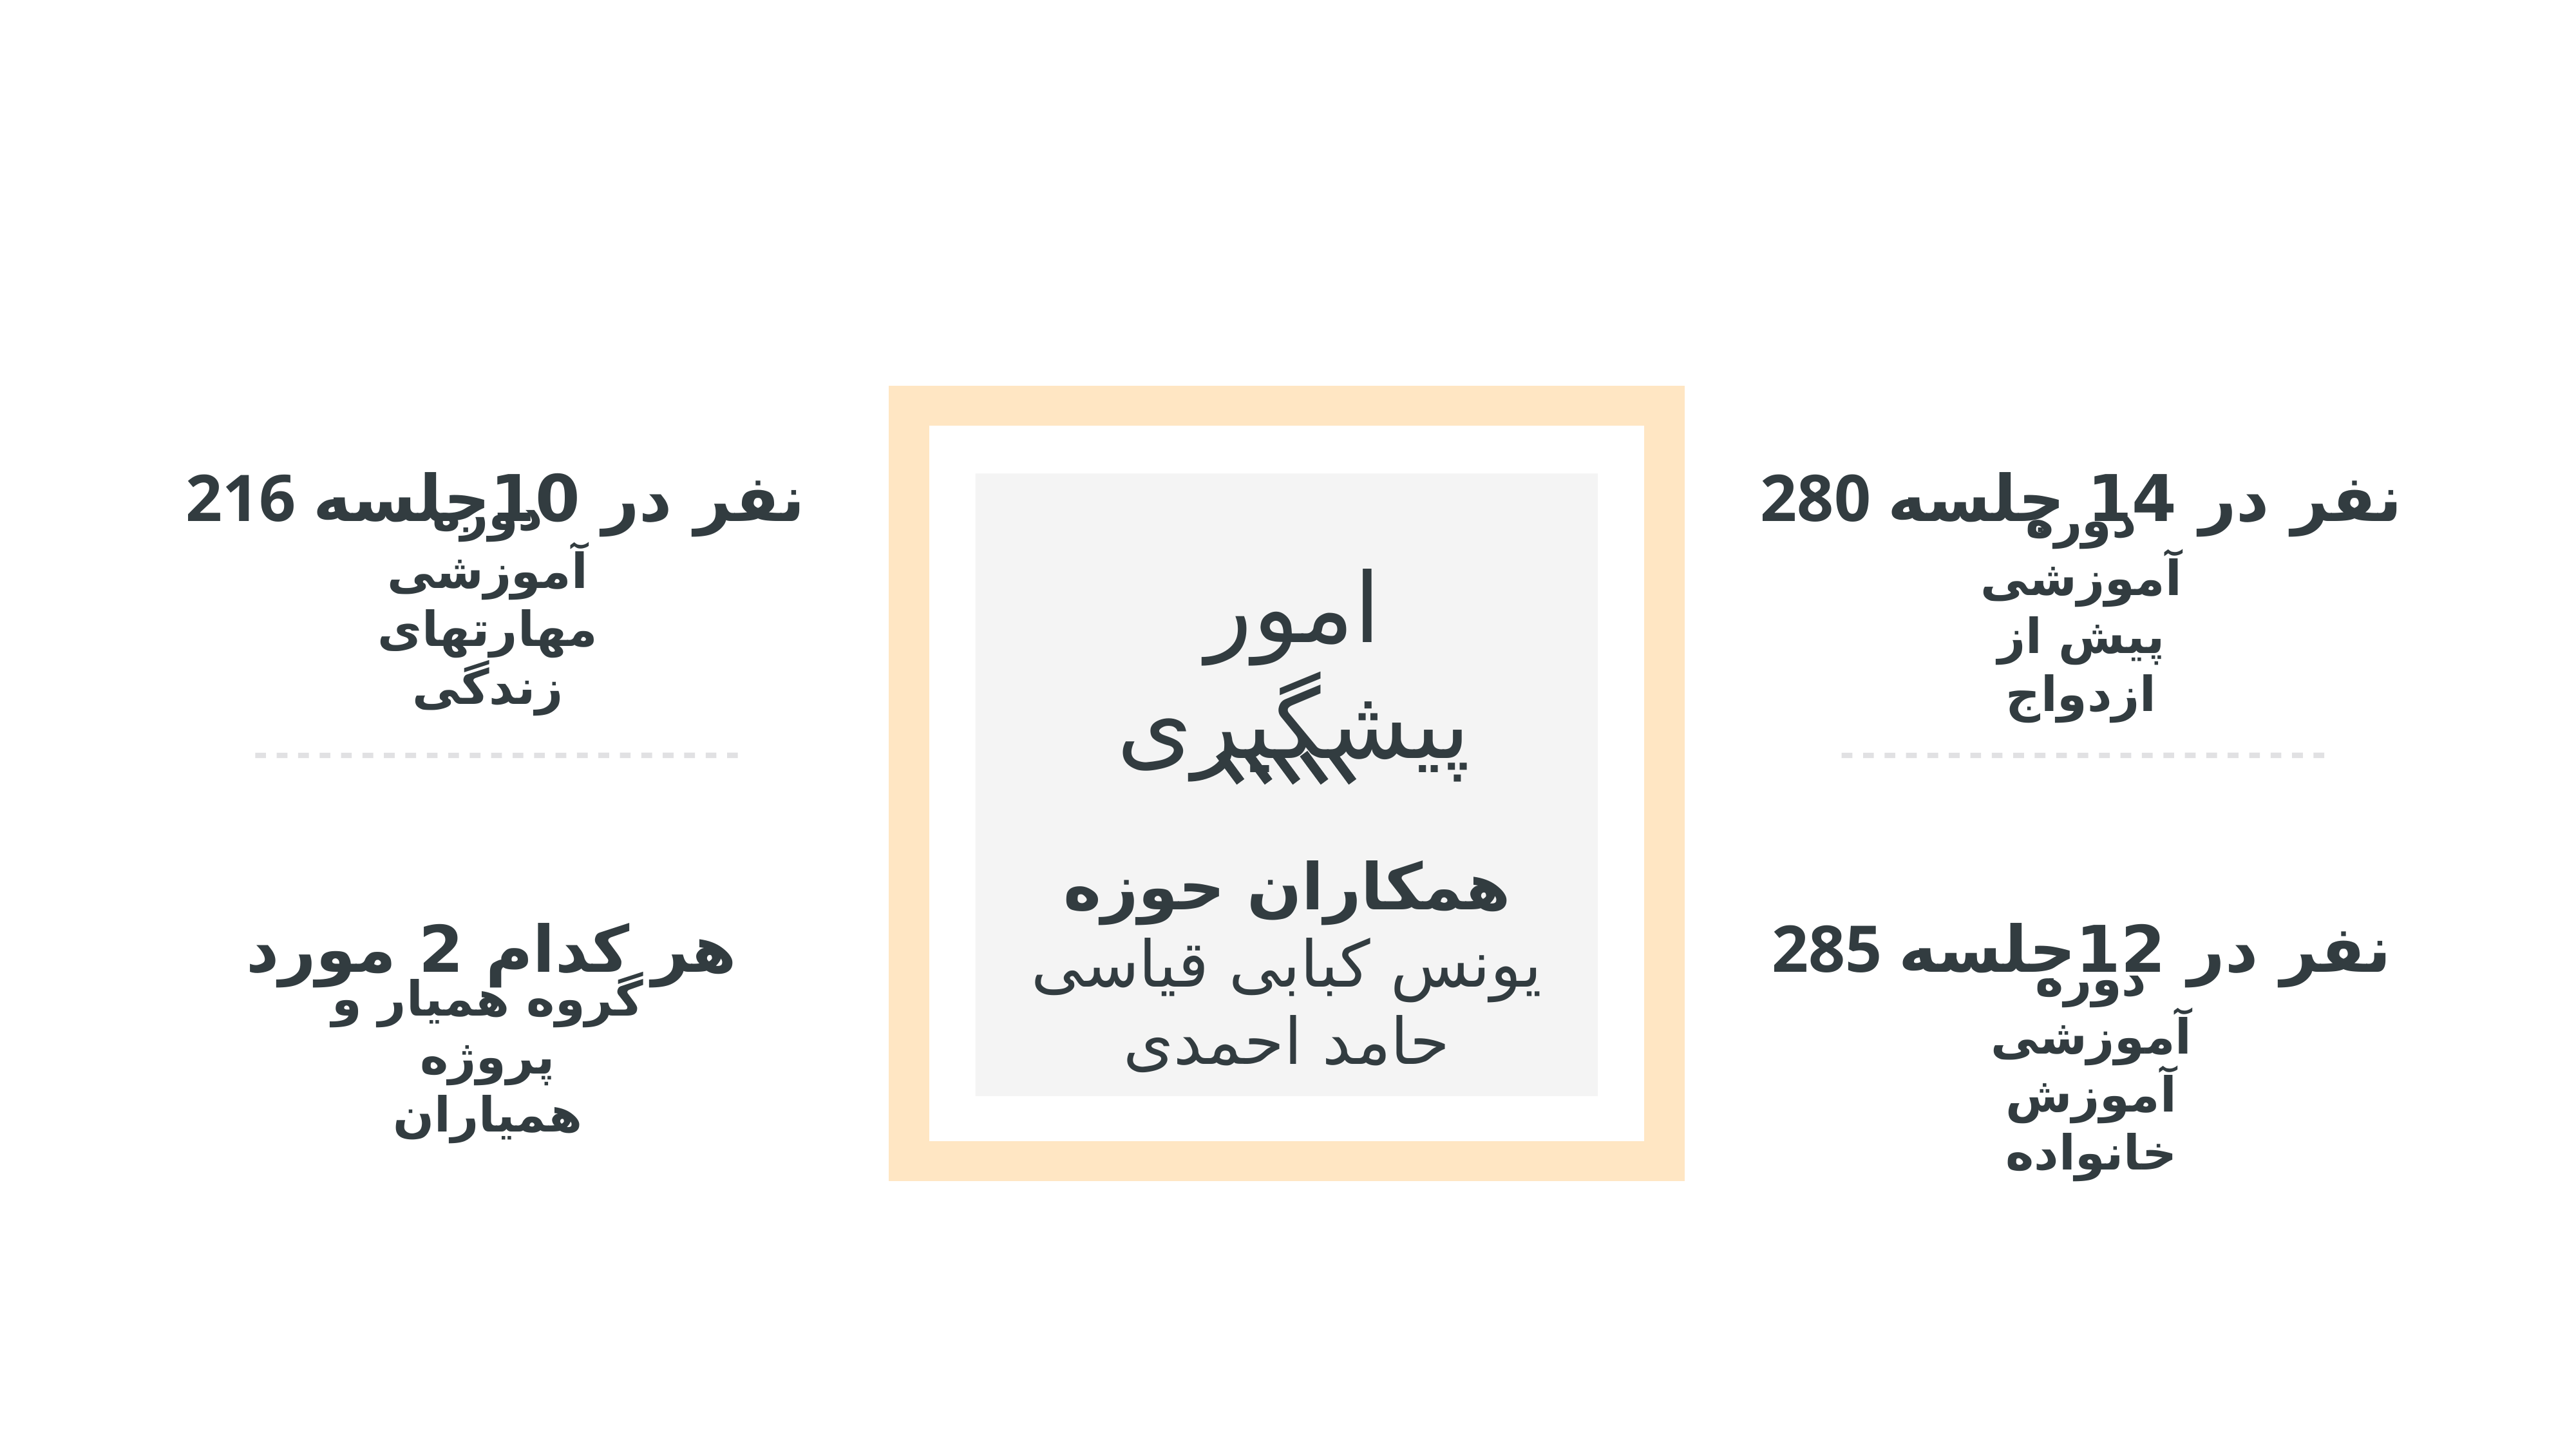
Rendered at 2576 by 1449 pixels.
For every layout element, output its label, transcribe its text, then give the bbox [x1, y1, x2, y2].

text_box دوره آموزشی آموزش خانواده [1948, 947, 2234, 1180]
text_box [909, 406, 1665, 1162]
text_box هر کدام 2 مورد [246, 907, 737, 985]
text_box دوره آموزشی مهارتهای زندگی [331, 482, 645, 714]
text_box امور پیشگیری [1035, 545, 1553, 778]
text_box 280 نفر در 14 جلسه [1760, 457, 2403, 535]
text_box دوره آموزشی پیش از ازدواج [1929, 489, 2234, 721]
text_box 216 نفر در 10جلسه [185, 457, 806, 535]
text_box 285 نفر در 12جلسه [1772, 907, 2392, 985]
text_box همکاران حوزه یونس کبابی قیاسی حامد احمدی [1031, 845, 1542, 1077]
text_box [1219, 753, 1353, 782]
text_box گروه همیار و پروژه همیاران [331, 967, 645, 1141]
